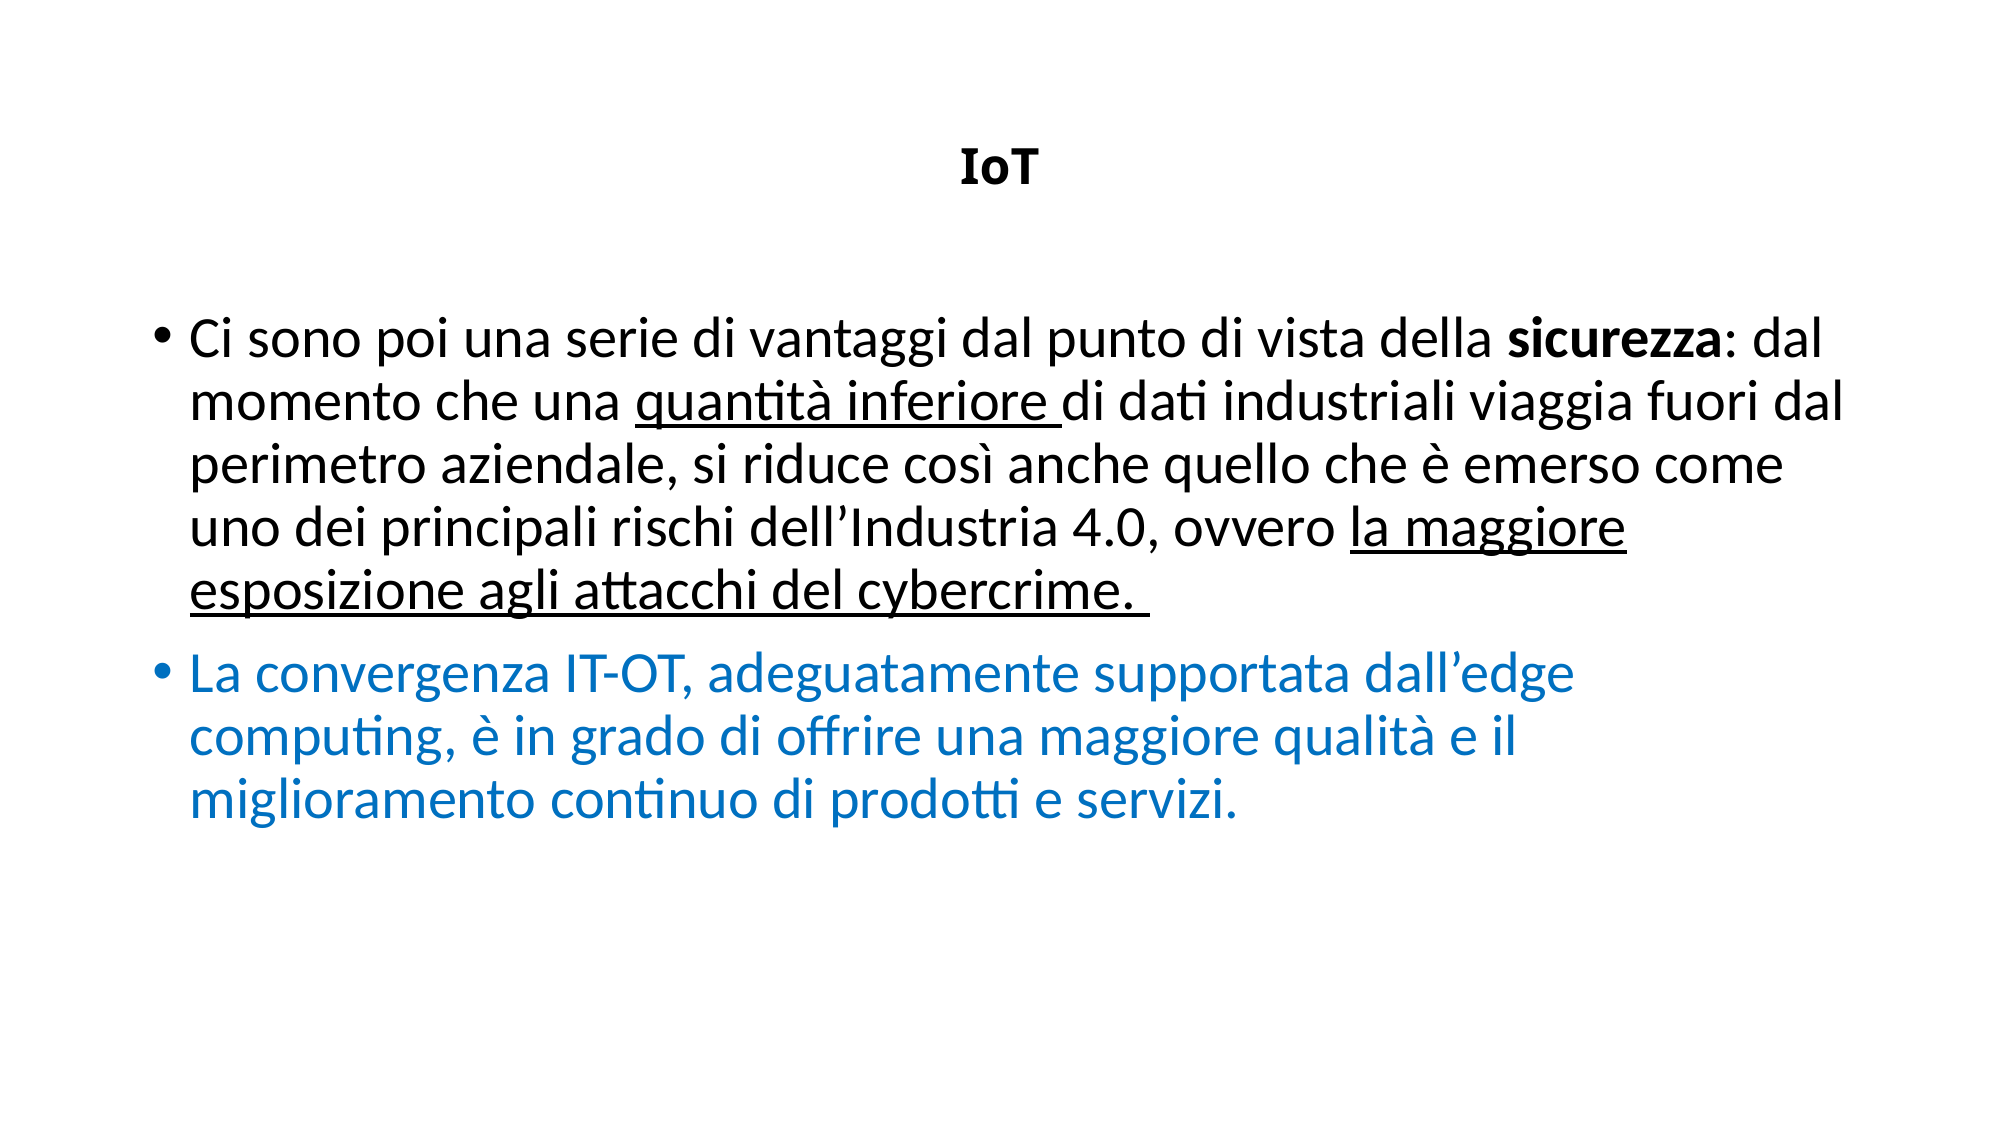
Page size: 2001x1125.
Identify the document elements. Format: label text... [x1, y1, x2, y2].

title IoT [137, 59, 1863, 278]
list Ci sono poi una serie di vantaggi dal punto di vista della sicurezza: dal momento che una quantità inferiore di dati industriali viaggia fuori dal perimetro aziendale, si riduce così anche quello che è emerso come uno dei principali rischi dell’Industria 4.0, ovvero la maggiore esposizione agli attacchi del cybercrime. La convergenza IT-OT, adeguatamente supportata dall’edge computing, è in grado di offrire una maggiore qualità e il miglioramento continuo di prodotti e servizi. [137, 299, 1863, 1014]
